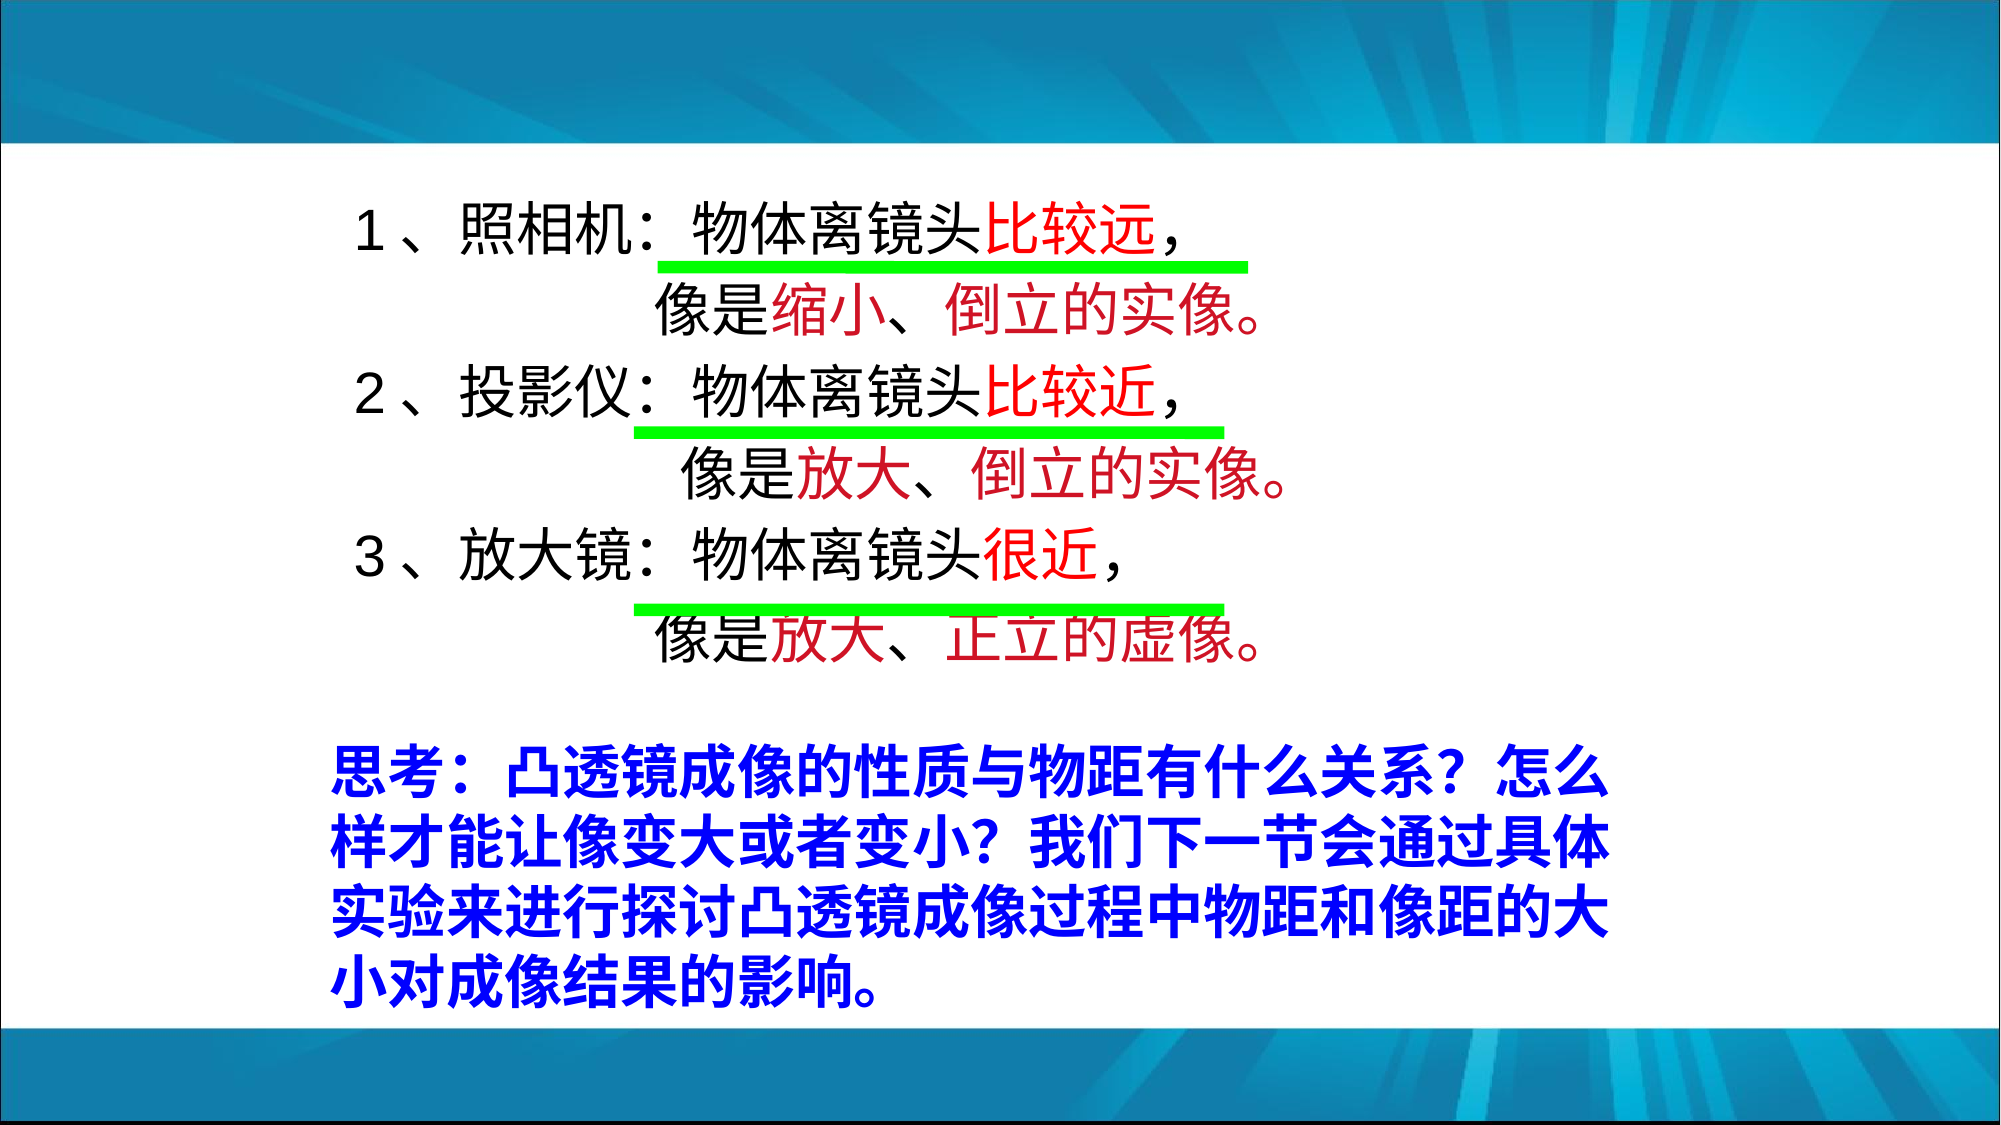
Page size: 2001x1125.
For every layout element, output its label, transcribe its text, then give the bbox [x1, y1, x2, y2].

text_box 思考：凸透镜成像的性质与物距有什么关系？怎么样才能让像变大或者变小？我们下一节会通过具体实验来进行探讨凸透镜成像过程中物距和像距的大小对成像结果的影响。 [314, 727, 1662, 1023]
picture [0, 0, 2001, 1125]
list 1、照相机：物体离镜头比较远， 像是缩小、倒立的实像。 2、投影仪：物体离镜头比较近， 像是放大、倒立的实像。 3、放大镜：物体离镜头很近， 像是放大、正立的虚像。 [338, 184, 1627, 705]
